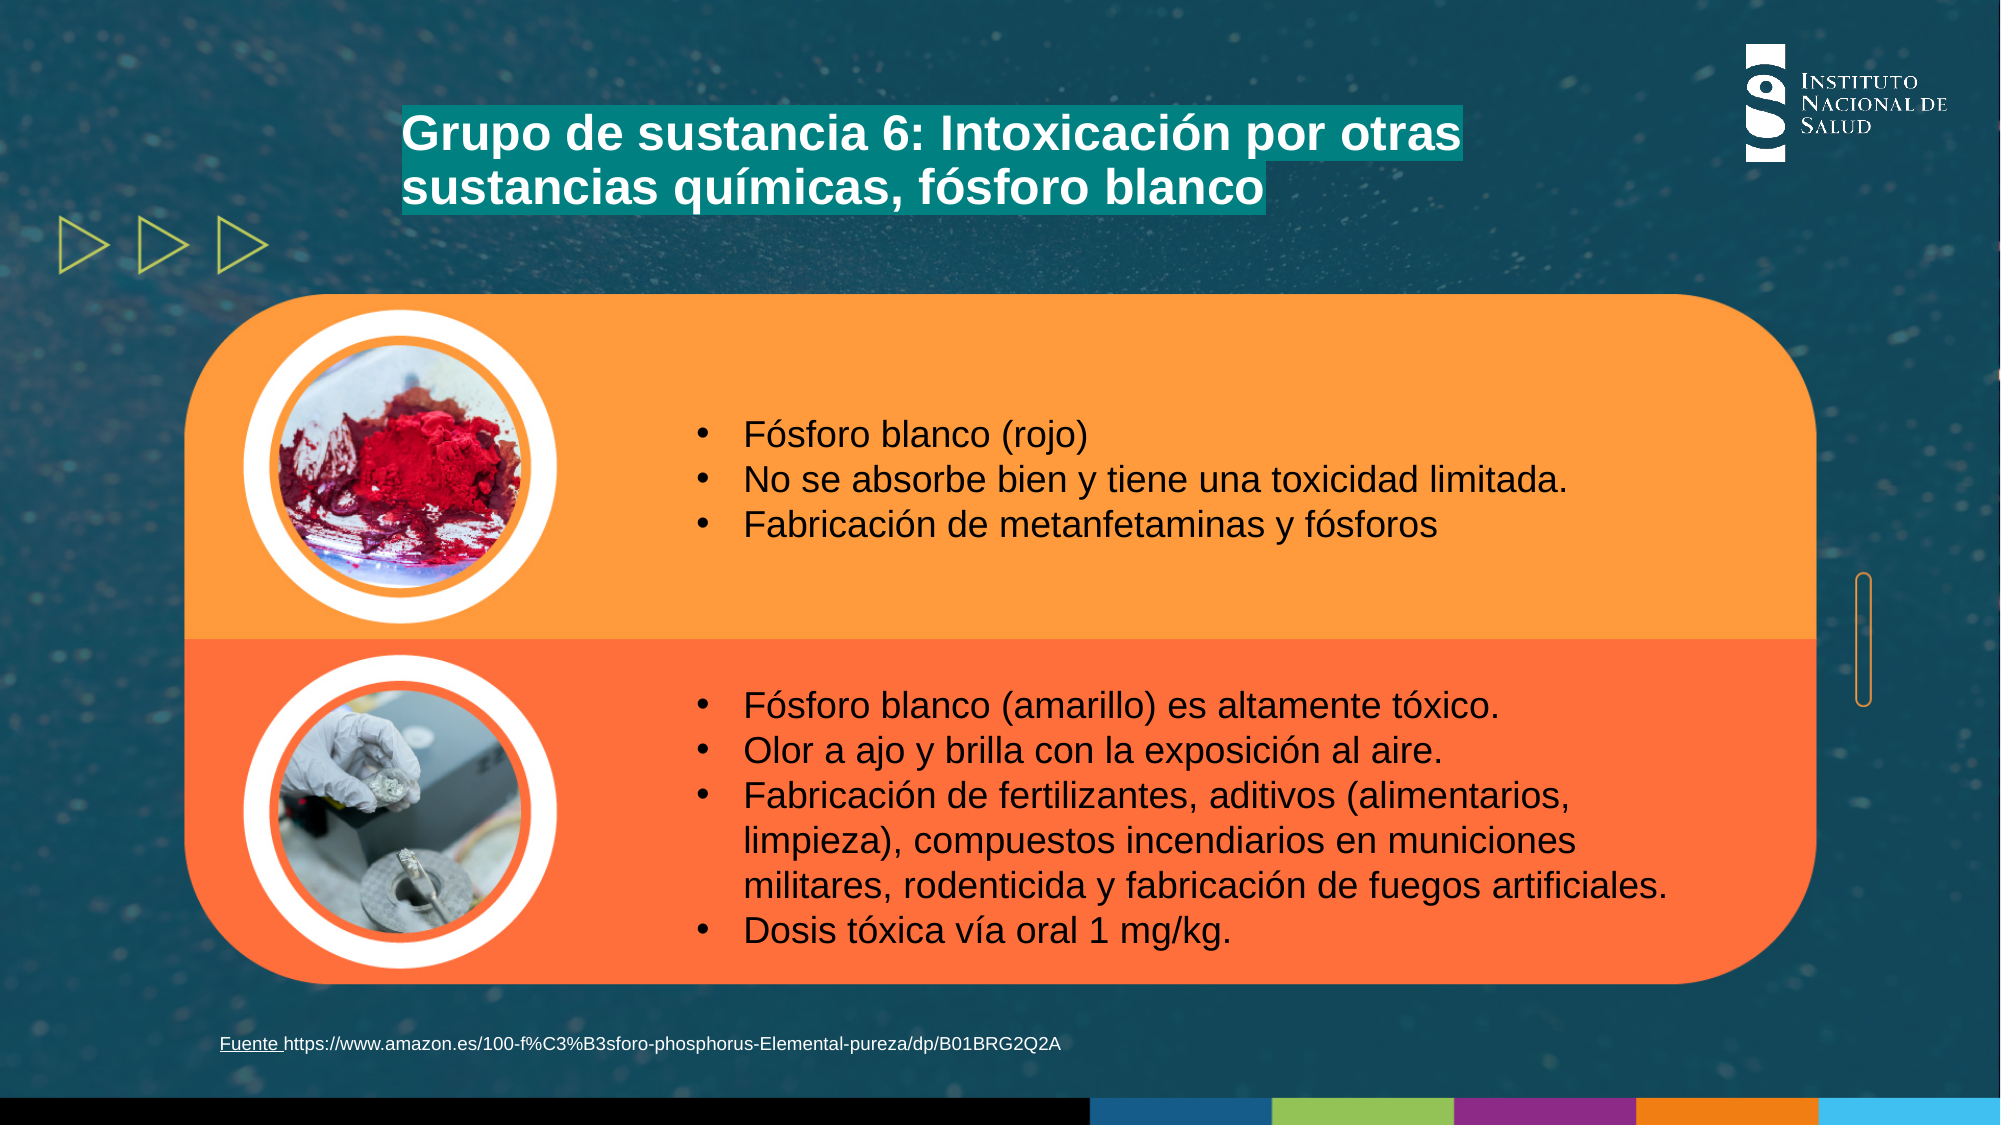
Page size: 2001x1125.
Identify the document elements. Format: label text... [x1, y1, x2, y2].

text_box Grupo de sustancia 6: Intoxicación por otras sustancias químicas, fósforo blanco [386, 105, 1708, 217]
text_box Fuente https://www.amazon.es/100-f%C3%B3sforo-phosphorus-Elemental-pureza/dp/B01BRG2Q2A [204, 1023, 1106, 1062]
text_box Fósforo blanco (rojo) No se absorbe bien y tiene una toxicidad limitada. Fabricación de metanfetaminas y fósforos [681, 374, 1708, 581]
text_box Fósforo blanco (amarillo) es altamente tóxico. Olor a ajo y brilla con la exposición al aire. Fabricación de fertilizantes, aditivos (alimentarios, limpieza), compuestos incendiarios en municiones militares, rodenticida y fabricación de fuegos artificiales. Dosis tóxica vía oral 1 mg/kg. [681, 660, 1710, 972]
picture [0, 0, 2001, 1125]
